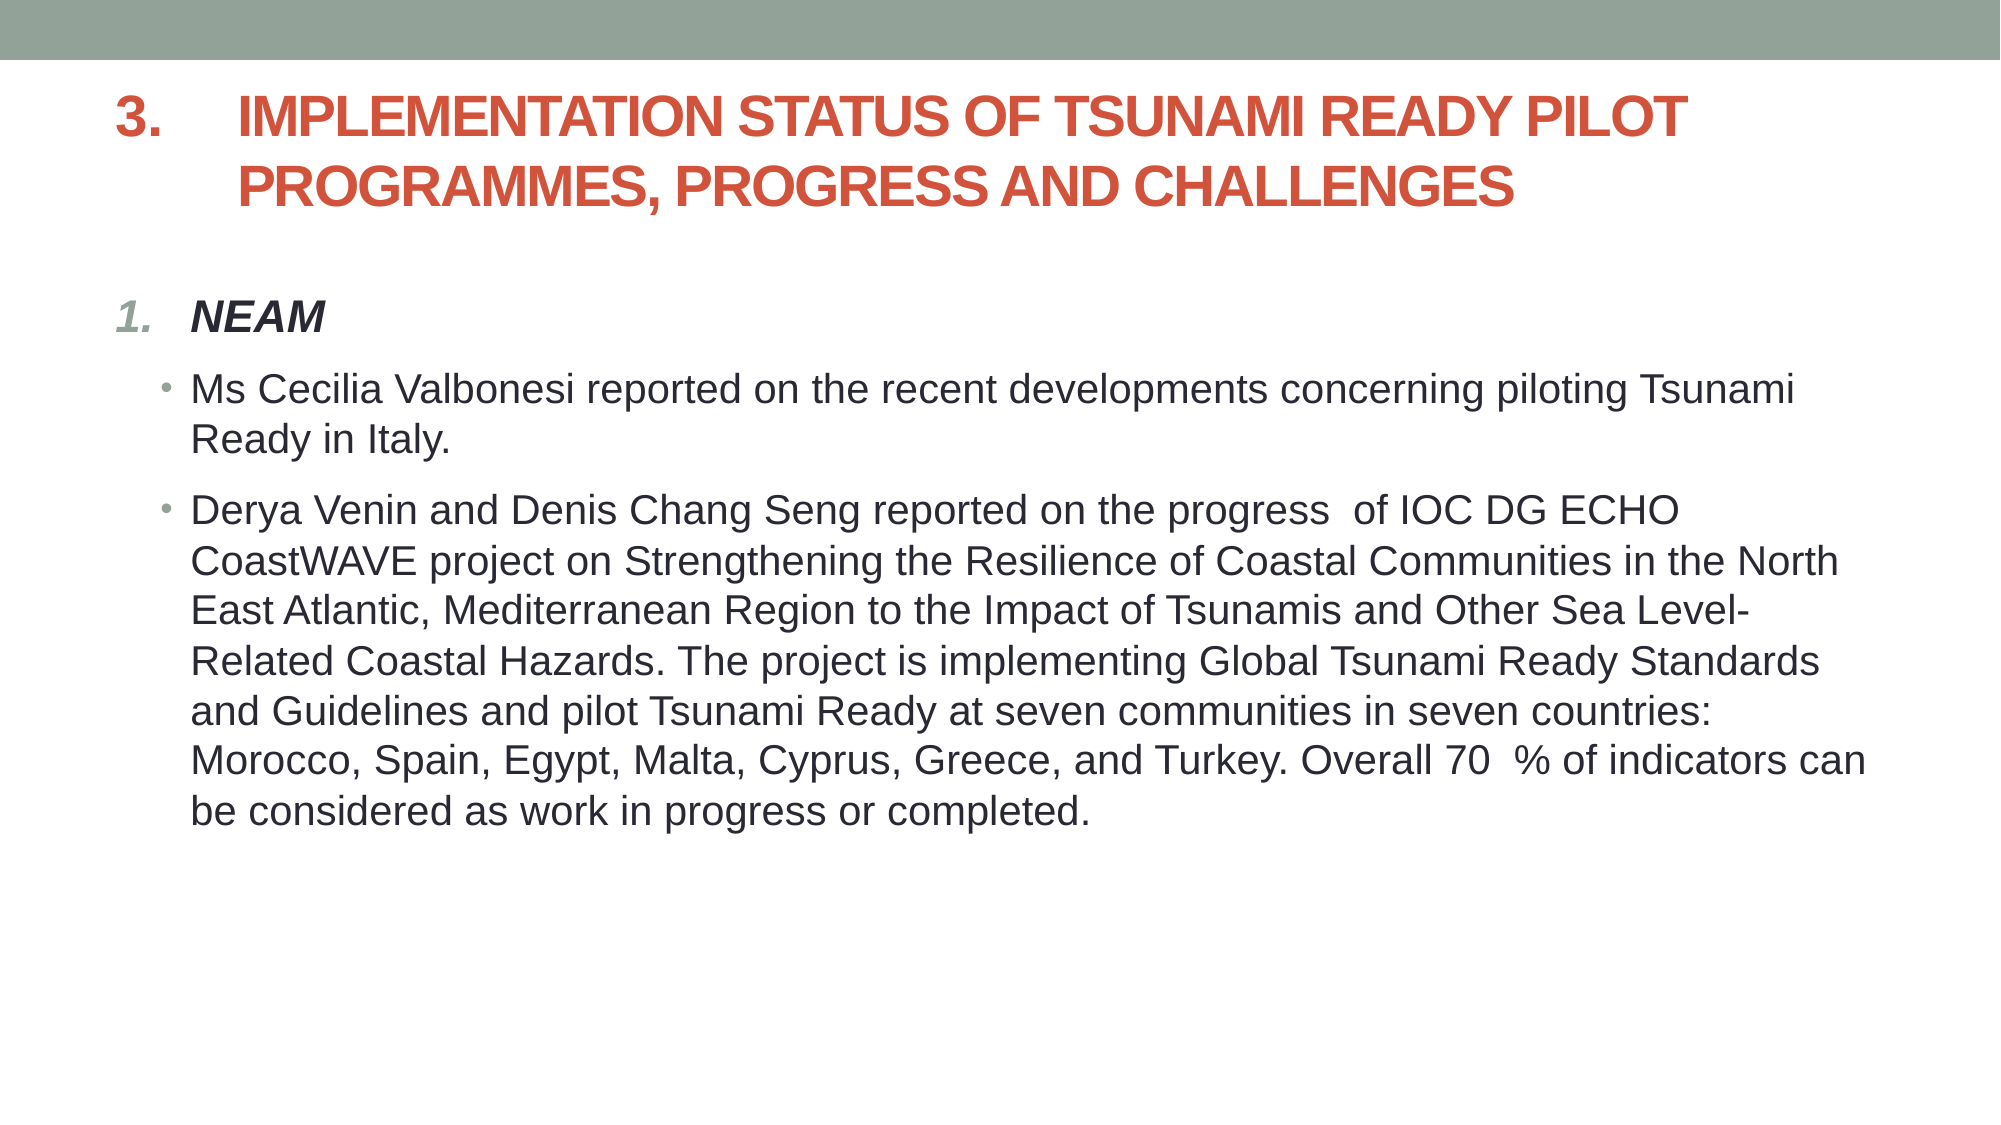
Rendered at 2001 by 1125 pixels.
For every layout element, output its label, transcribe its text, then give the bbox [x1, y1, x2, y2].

title IMPLEMENTATION STATUS OF TSUNAMI READY PILOT PROGRAMMES, PROGRESS AND CHALLENGES [100, 66, 1901, 230]
list NEAM Ms Cecilia Valbonesi reported on the recent developments concerning piloting Tsunami Ready in Italy. Derya Venin and Denis Chang Seng reported on the progress of IOC DG ECHO CoastWAVE project on Strengthening the Resilience of Coastal Communities in the North East Atlantic, Mediterranean Region to the Impact of Tsunamis and Other Sea Level-Related Coastal Hazards. The project is implementing Global Tsunami Ready Standards and Guidelines and pilot Tsunami Ready at seven communities in seven countries: Morocco, Spain, Egypt, Malta, Cyprus, Greece, and Turkey. Overall 70 % of indicators can be considered as work in progress or completed. [100, 278, 1901, 1094]
